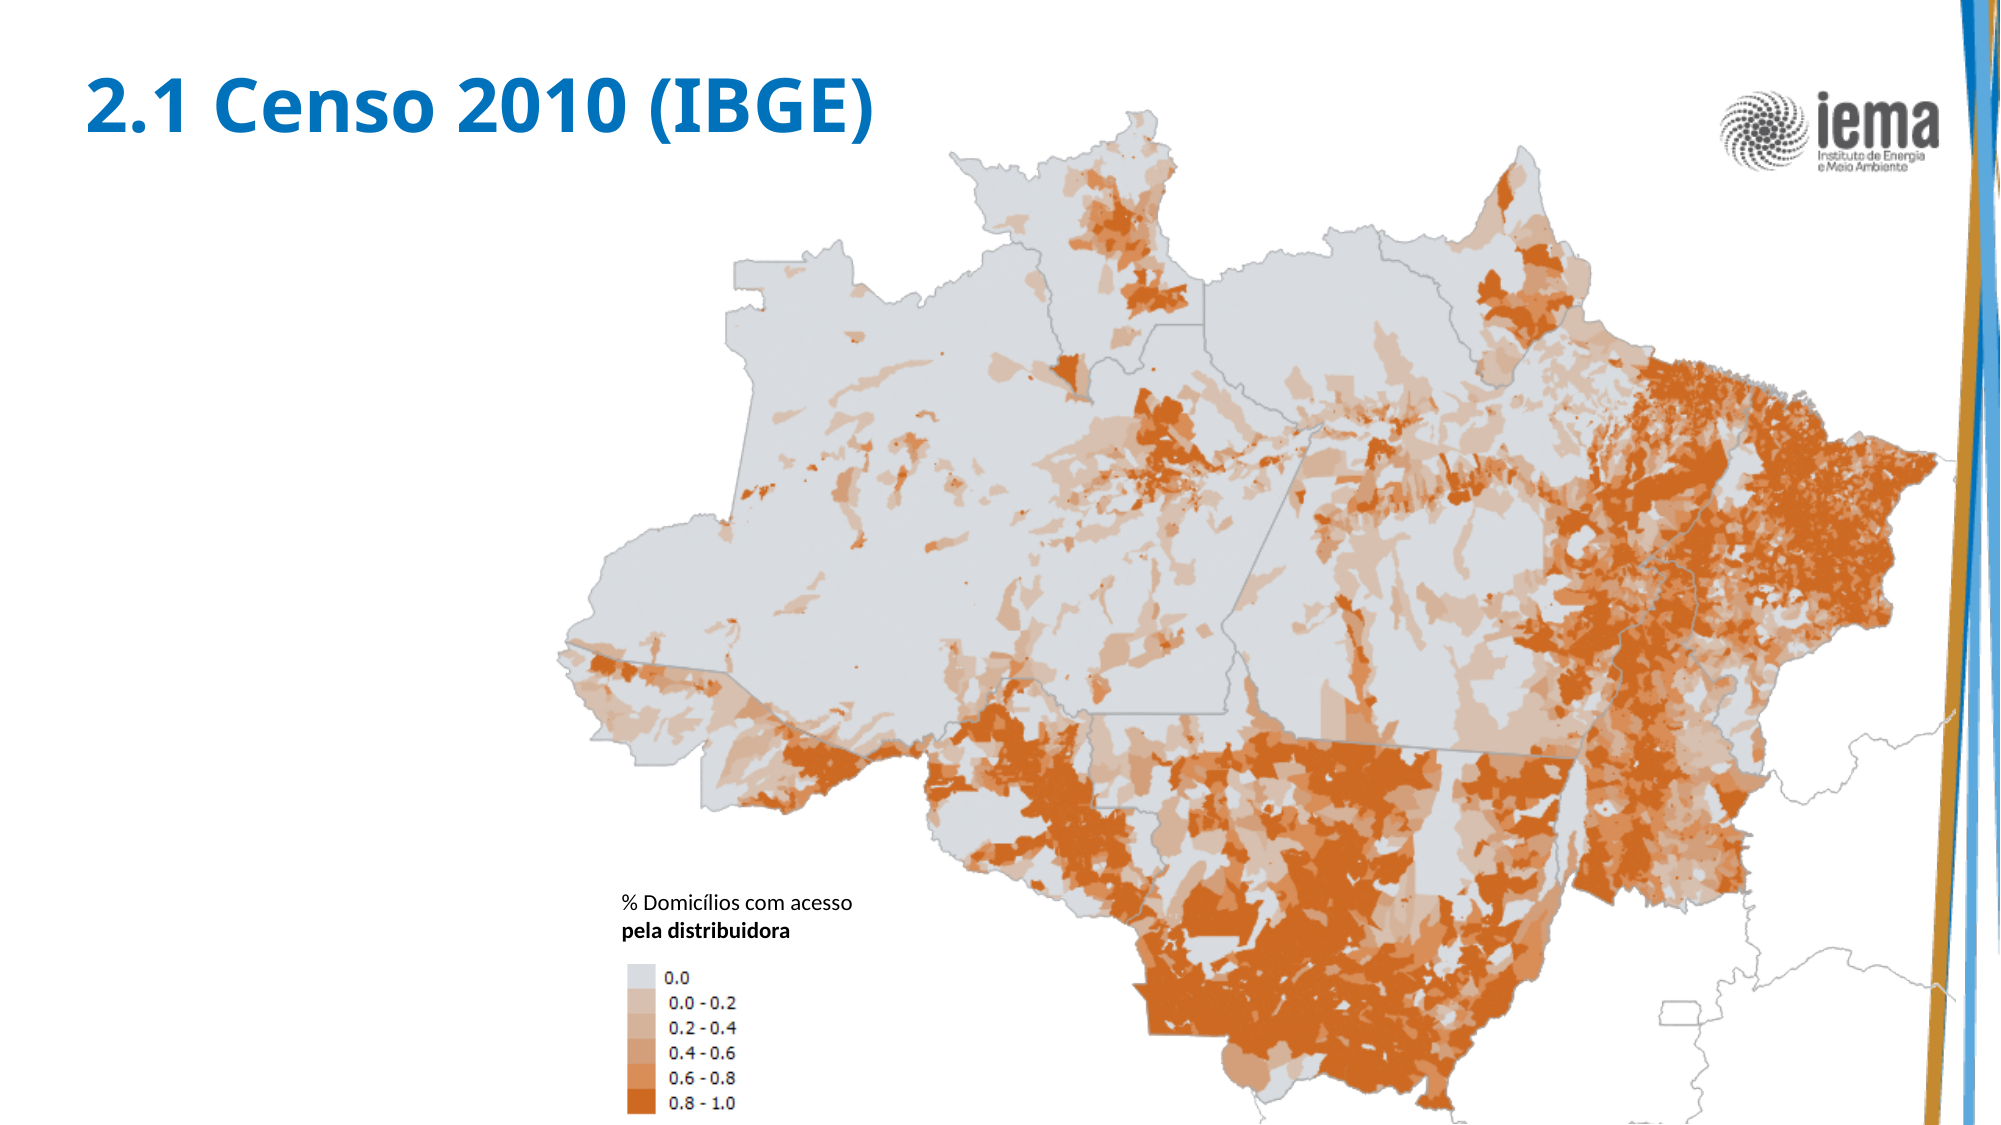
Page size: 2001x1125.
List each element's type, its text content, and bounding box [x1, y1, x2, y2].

title 2.1 Censo 2010 (IBGE) [70, 0, 1729, 218]
picture [0, 0, 2000, 1125]
